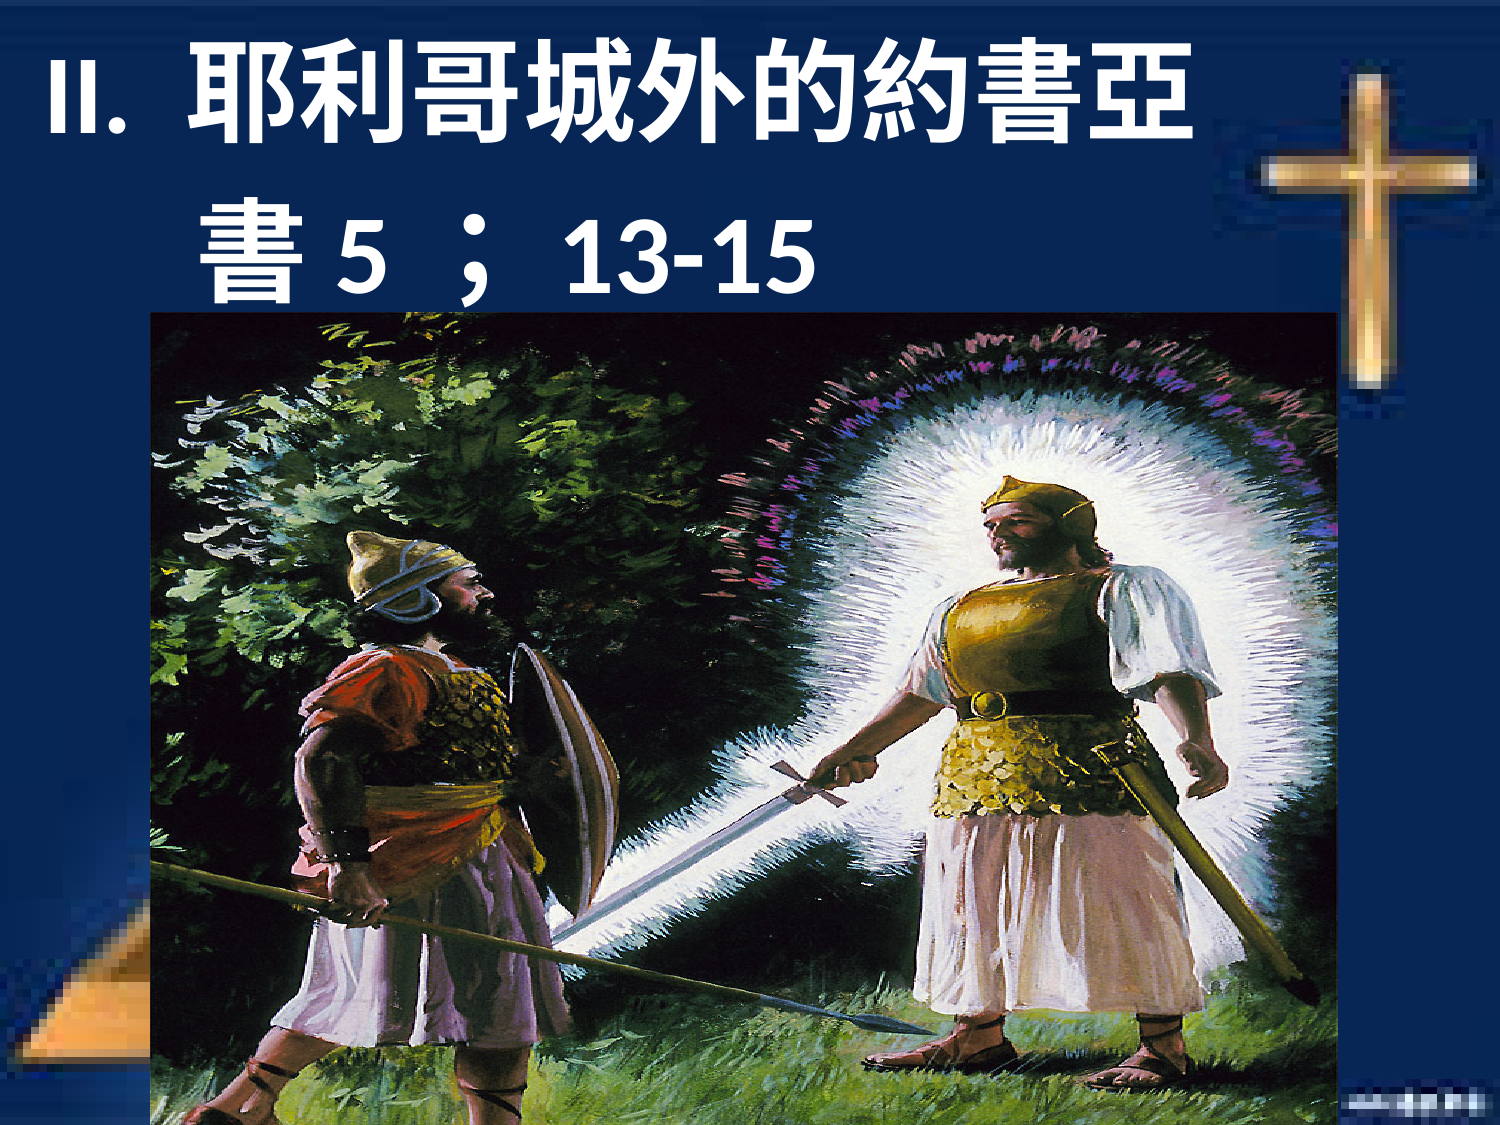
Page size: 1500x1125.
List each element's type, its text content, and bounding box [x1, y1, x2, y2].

picture [0, 0, 1500, 1125]
list II. 耶利哥城外的約書亞 書5；13-15 [0, 1, 1488, 1100]
